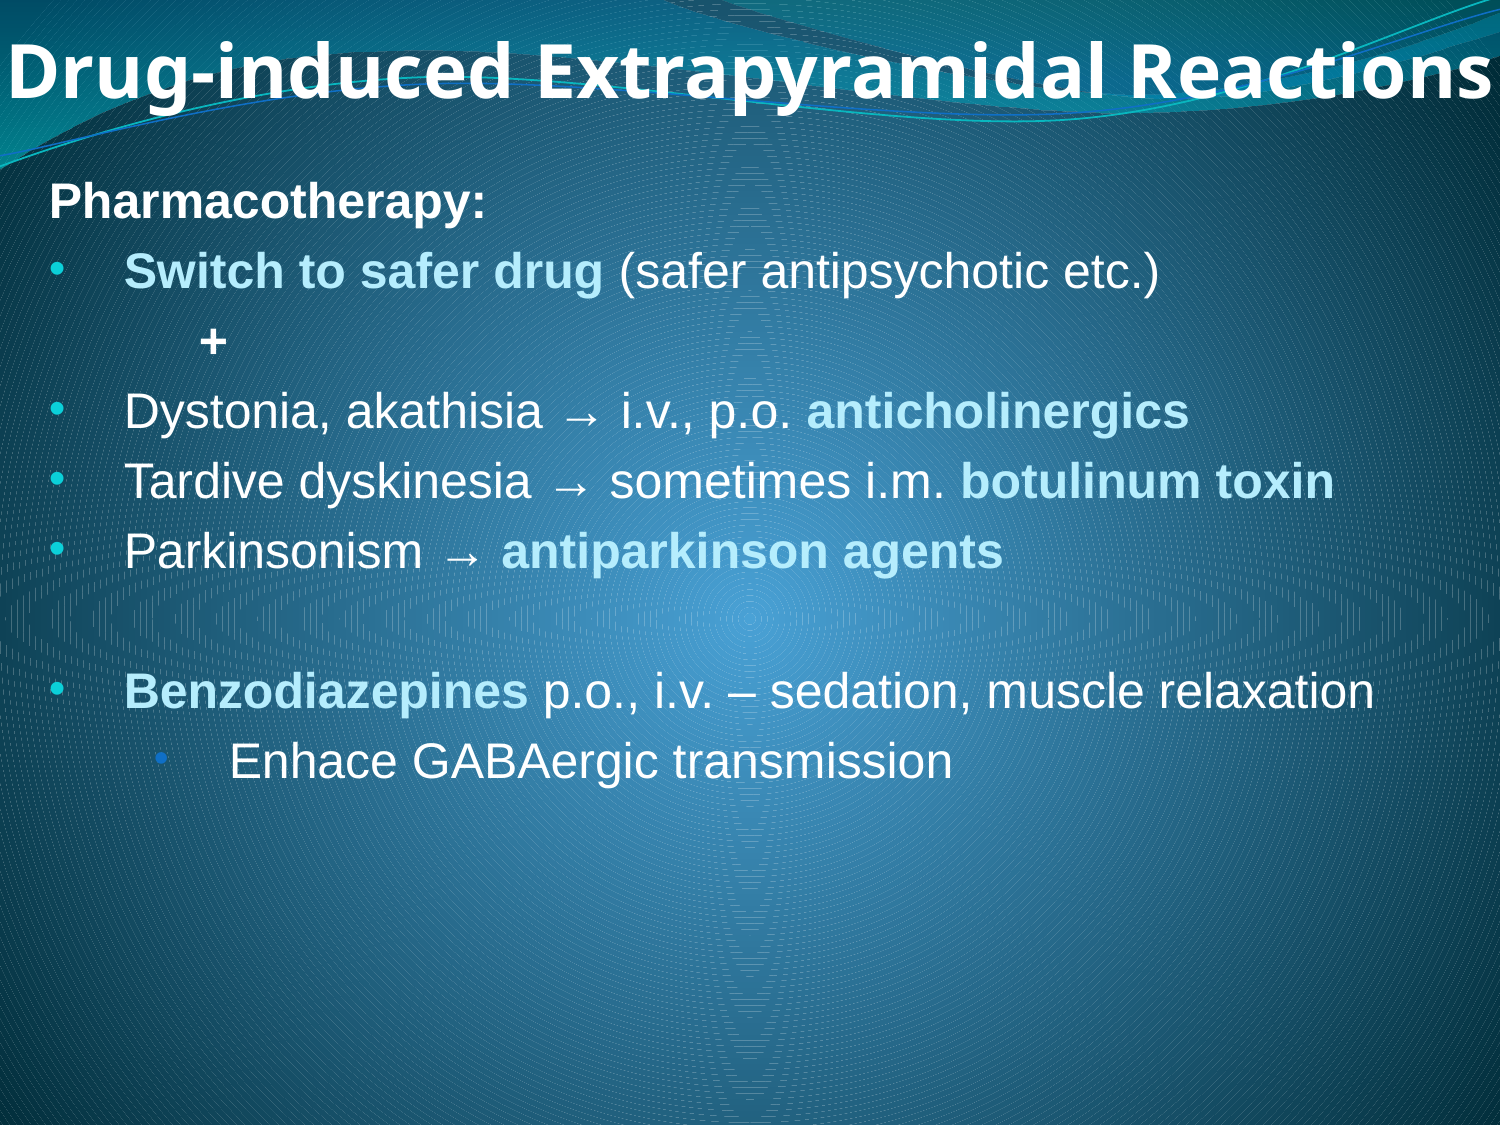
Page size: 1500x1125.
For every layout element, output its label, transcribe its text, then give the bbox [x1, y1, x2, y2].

text_box Drug-induced Extrapyramidal Reactions [0, 19, 1500, 119]
text_box Pharmacotherapy: Switch to safer drug (safer antipsychotic etc.) + Dystonia, akathisia → i.v., p.o. anticholinergics Tardive dyskinesia → sometimes i.m. botulinum toxin Parkinsonism → antiparkinson agents Benzodiazepines p.o., i.v. – sedation, muscle relaxation Enhace GABAergic transmission [41, 160, 1483, 1125]
